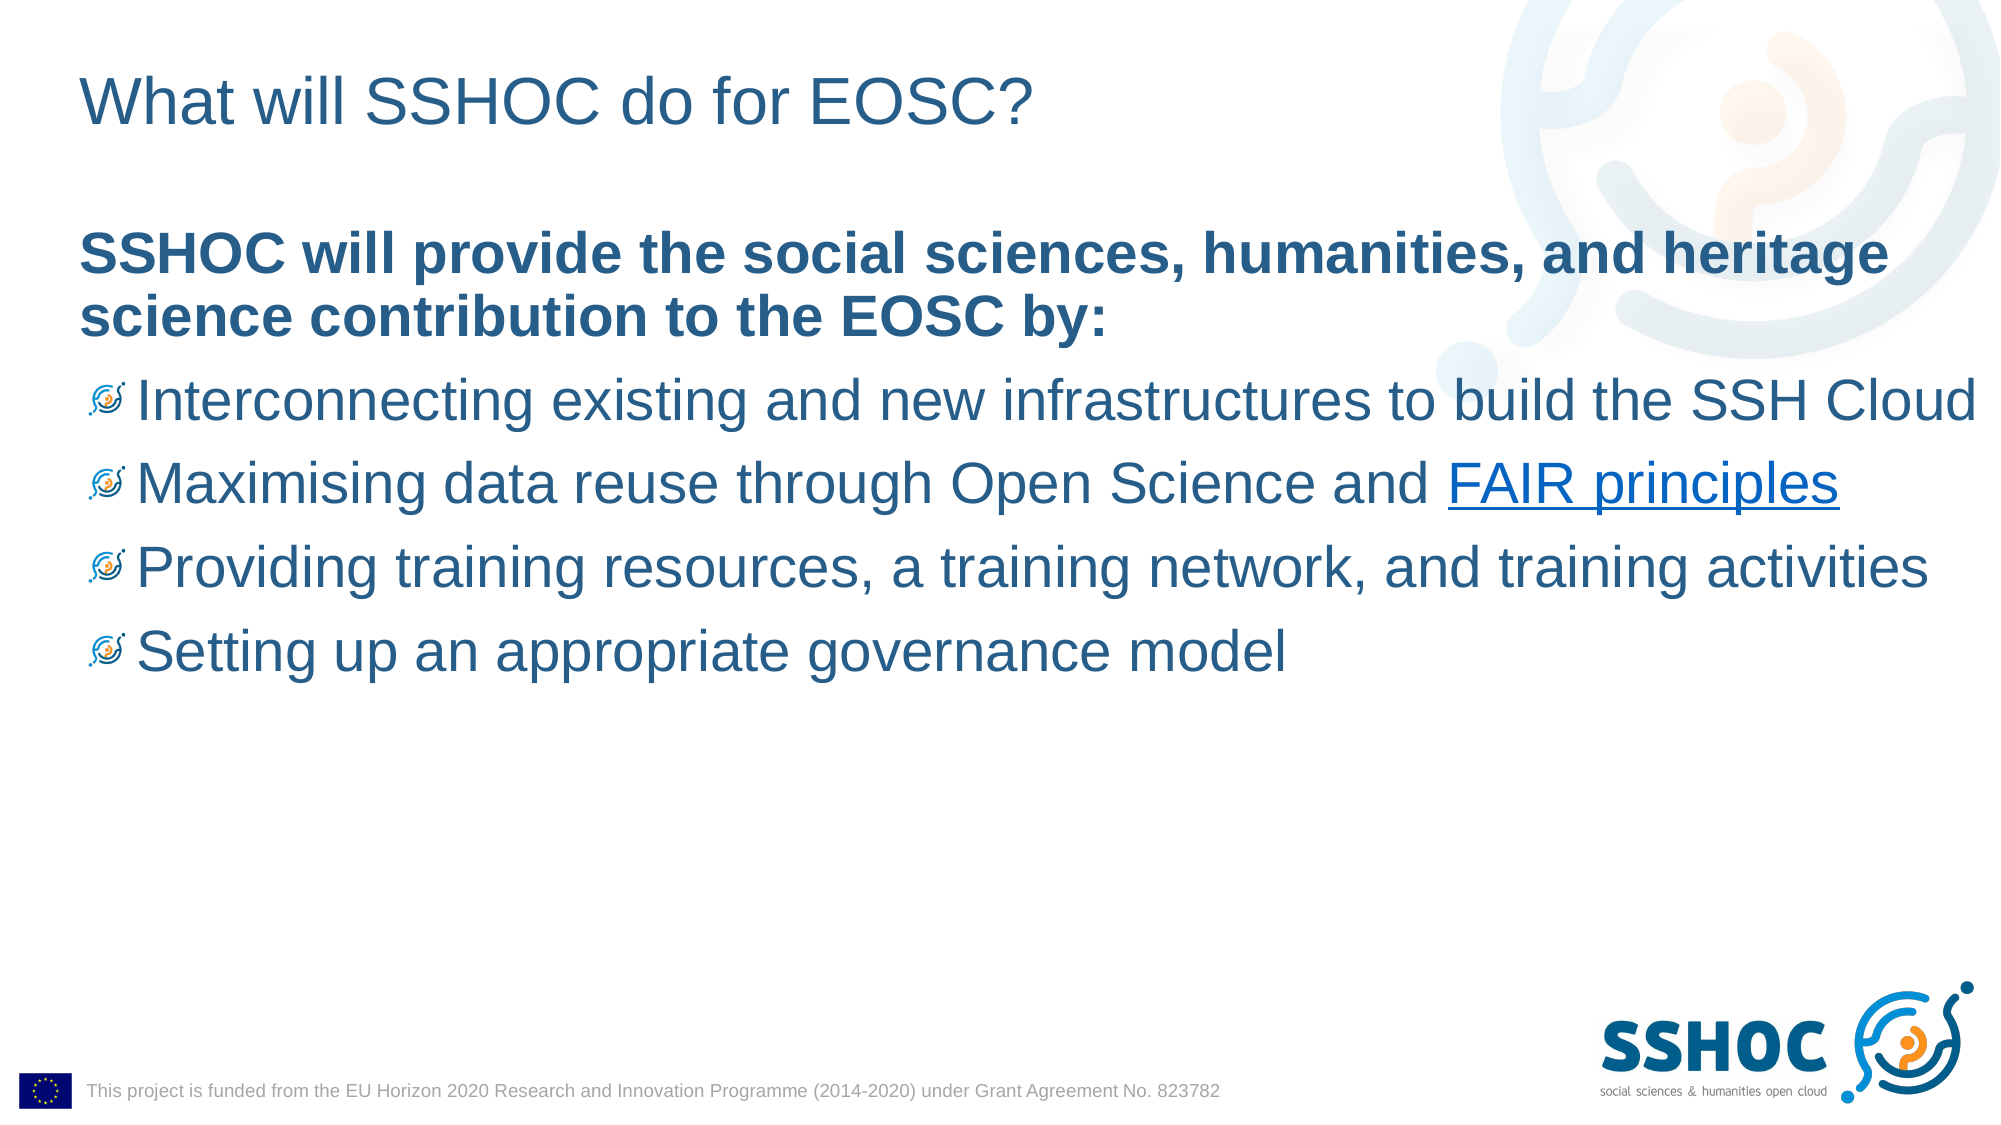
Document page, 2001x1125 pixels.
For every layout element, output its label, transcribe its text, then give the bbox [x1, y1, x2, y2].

picture [79, 628, 137, 670]
picture [79, 461, 137, 503]
title What will SSHOC do for EOSC? [64, 59, 1863, 215]
picture [19, 1073, 72, 1109]
picture [1598, 965, 2001, 1118]
picture [79, 377, 137, 419]
list SSHOC will provide the social sciences, humanities, and heritage science contribution to the EOSC by: Interconnecting existing and new infrastructures to build the SSH Cloud Maximising data reuse through Open Science and FAIR principles Providing training resources, a training network, and training activities Setting up an appropriate governance model [64, 215, 2000, 930]
picture [79, 544, 137, 586]
